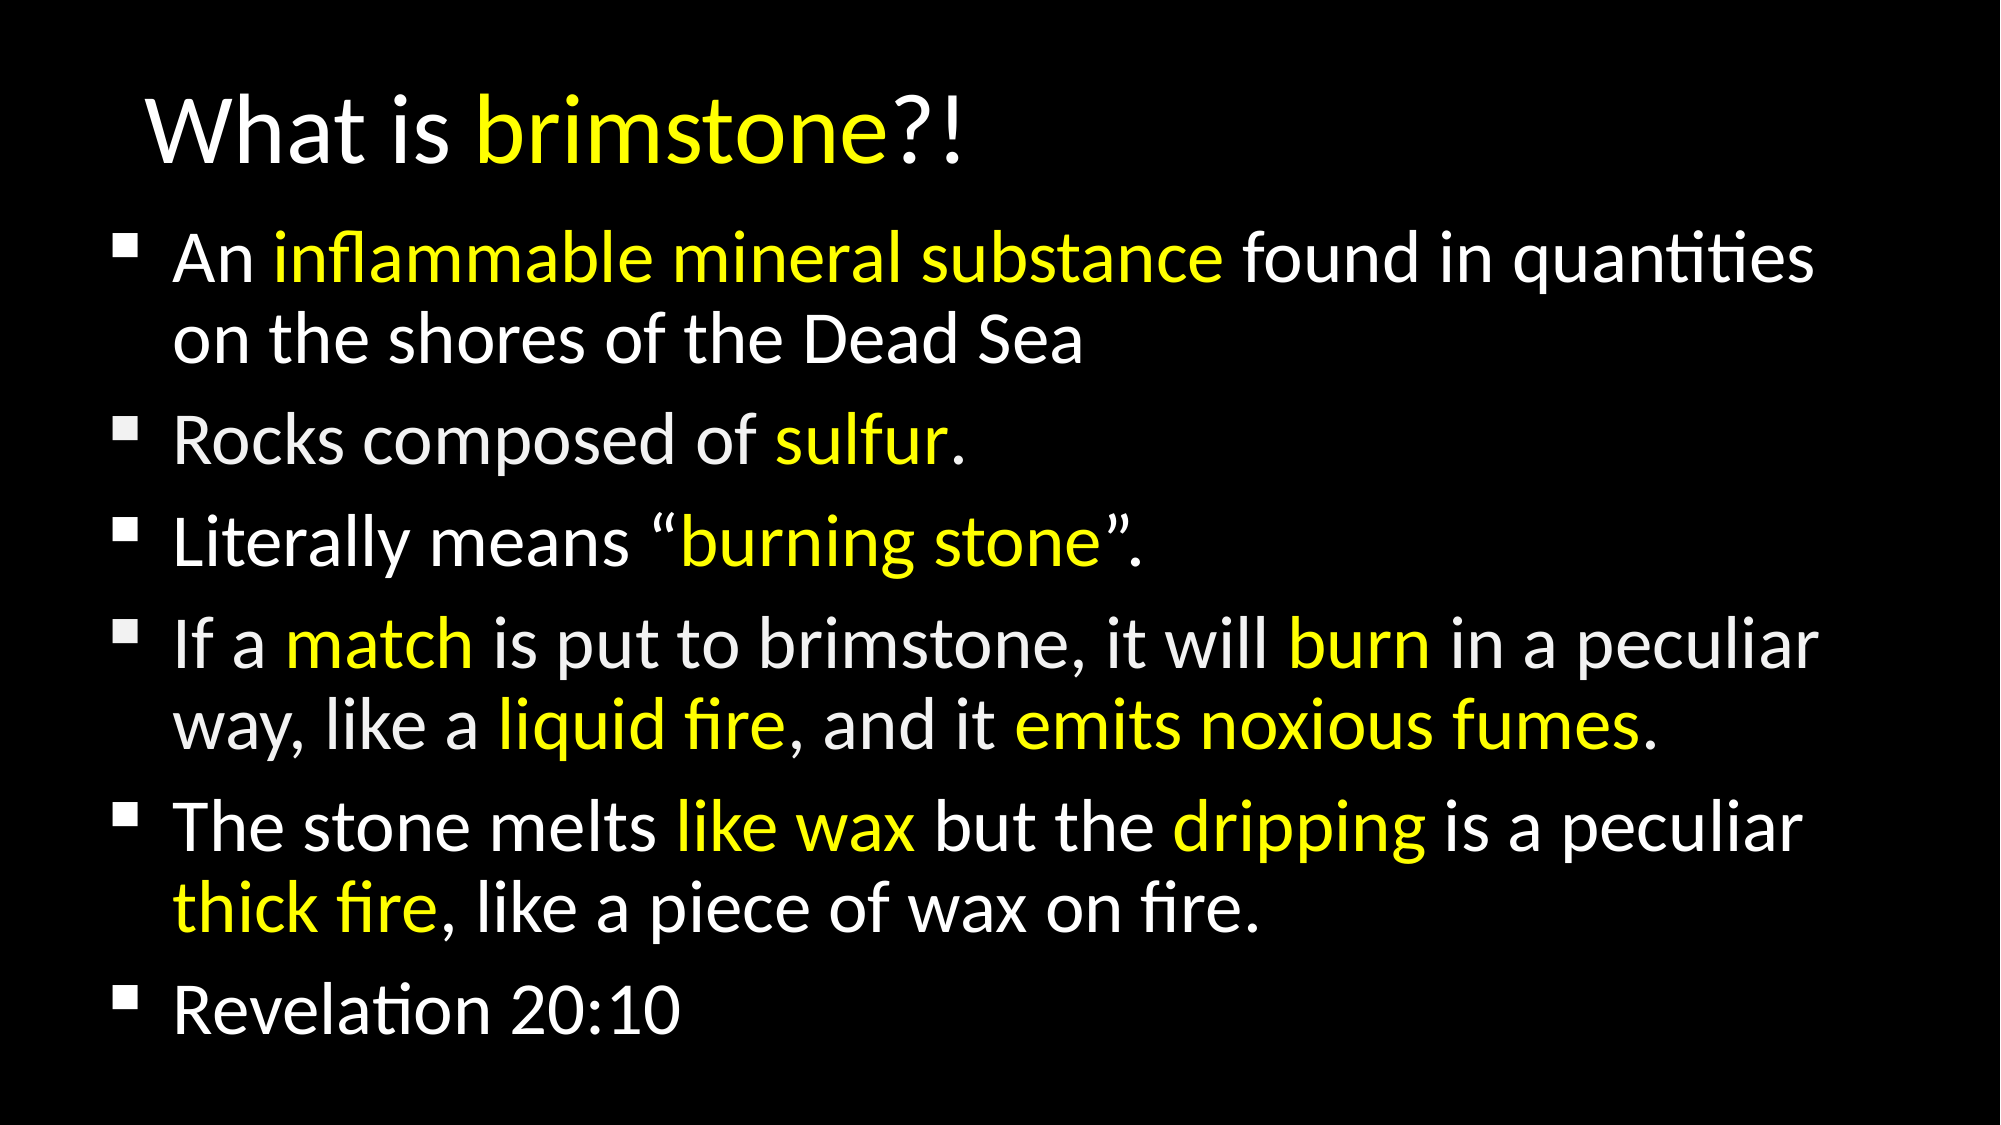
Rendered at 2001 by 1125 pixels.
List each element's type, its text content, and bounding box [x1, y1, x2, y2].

title What is brimstone?! [136, 66, 1863, 196]
list An inflammable mineral substance found in quantities on the shores of the Dead Sea Rocks composed of sulfur. Literally means “burning stone”. If a match is put to brimstone, it will burn in a peculiar way, like a liquid fire, and it emits noxious fumes. The stone melts like wax but the dripping is a peculiar thick fire, like a piece of wax on fire. Revelation 20:10 [88, 209, 1911, 1080]
